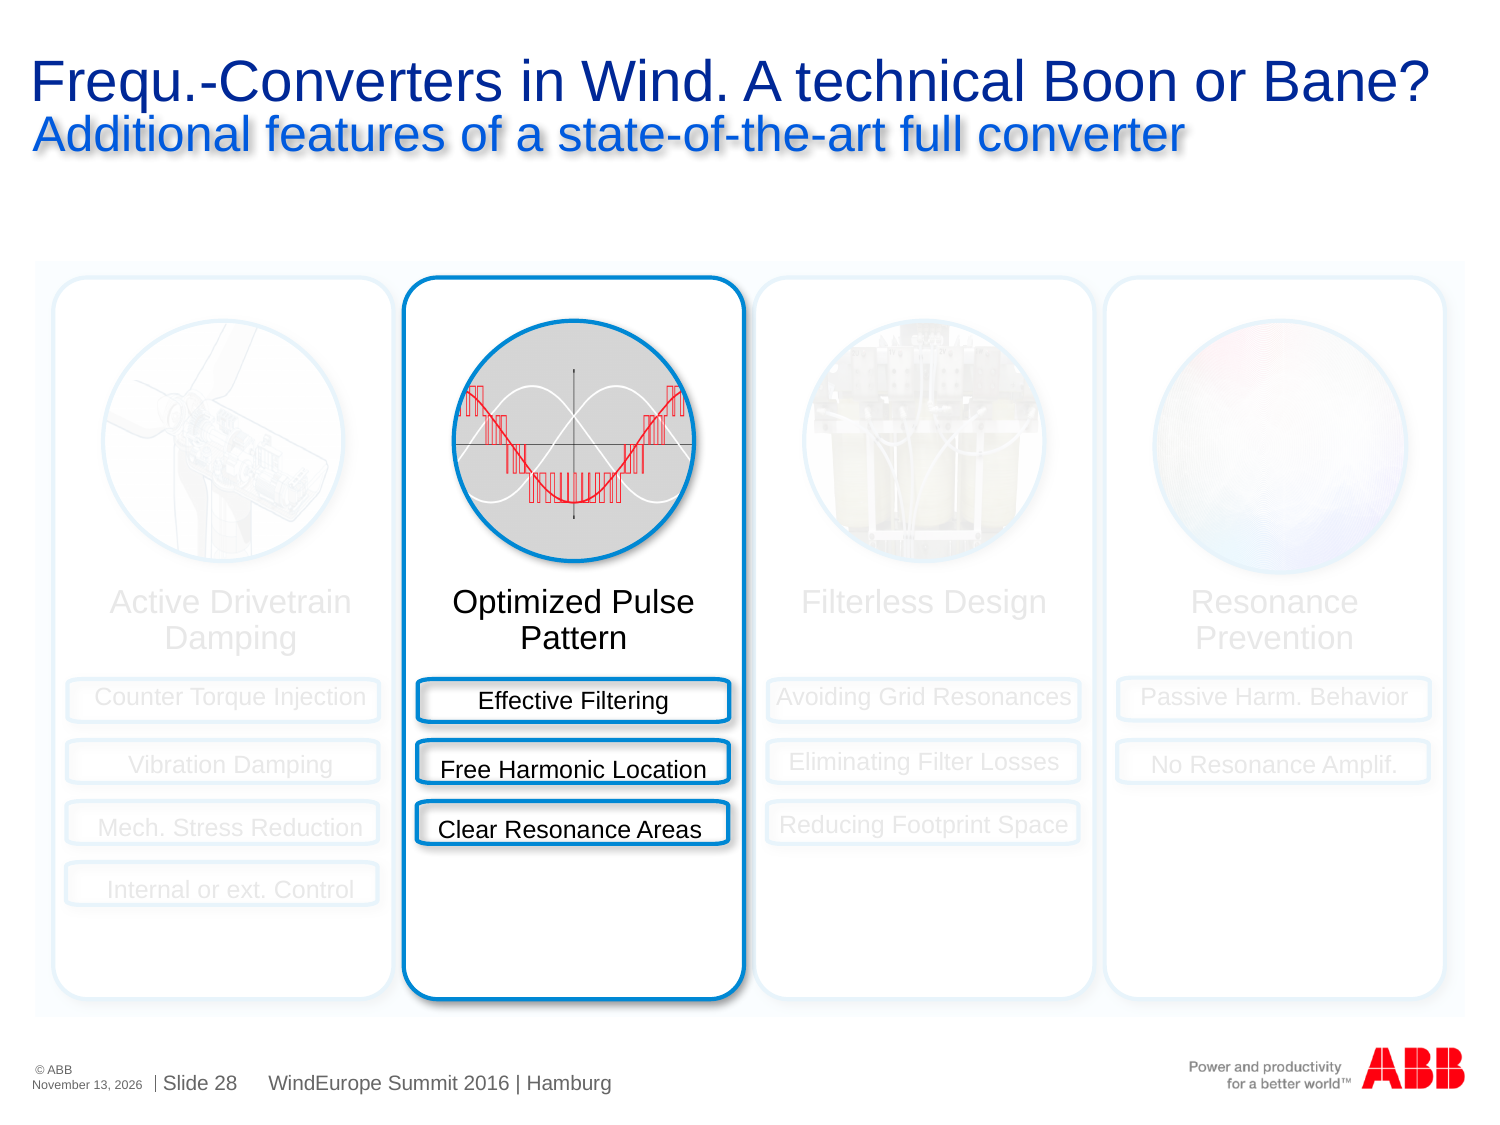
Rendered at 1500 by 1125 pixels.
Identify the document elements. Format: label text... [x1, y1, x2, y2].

subtitle Additional features of a state-of-the-art full converter [0, 107, 1500, 210]
text_box [415, 737, 731, 785]
text_box [25, 226, 1494, 1045]
text_box September 27, 2016 [32, 1077, 152, 1094]
text_box [415, 676, 732, 724]
text_box [414, 798, 731, 846]
text_box [451, 318, 697, 564]
picture [1189, 1047, 1465, 1089]
text_box WindEurope Summit 2016 | Hamburg [268, 1069, 1077, 1095]
text_box Optimized Pulse Pattern Effective Filtering Free Harmonic Location Clear Resonance Areas [401, 275, 747, 1002]
title Frequ.-Converters in Wind. A technical Boon or Bane? [0, 0, 1500, 107]
